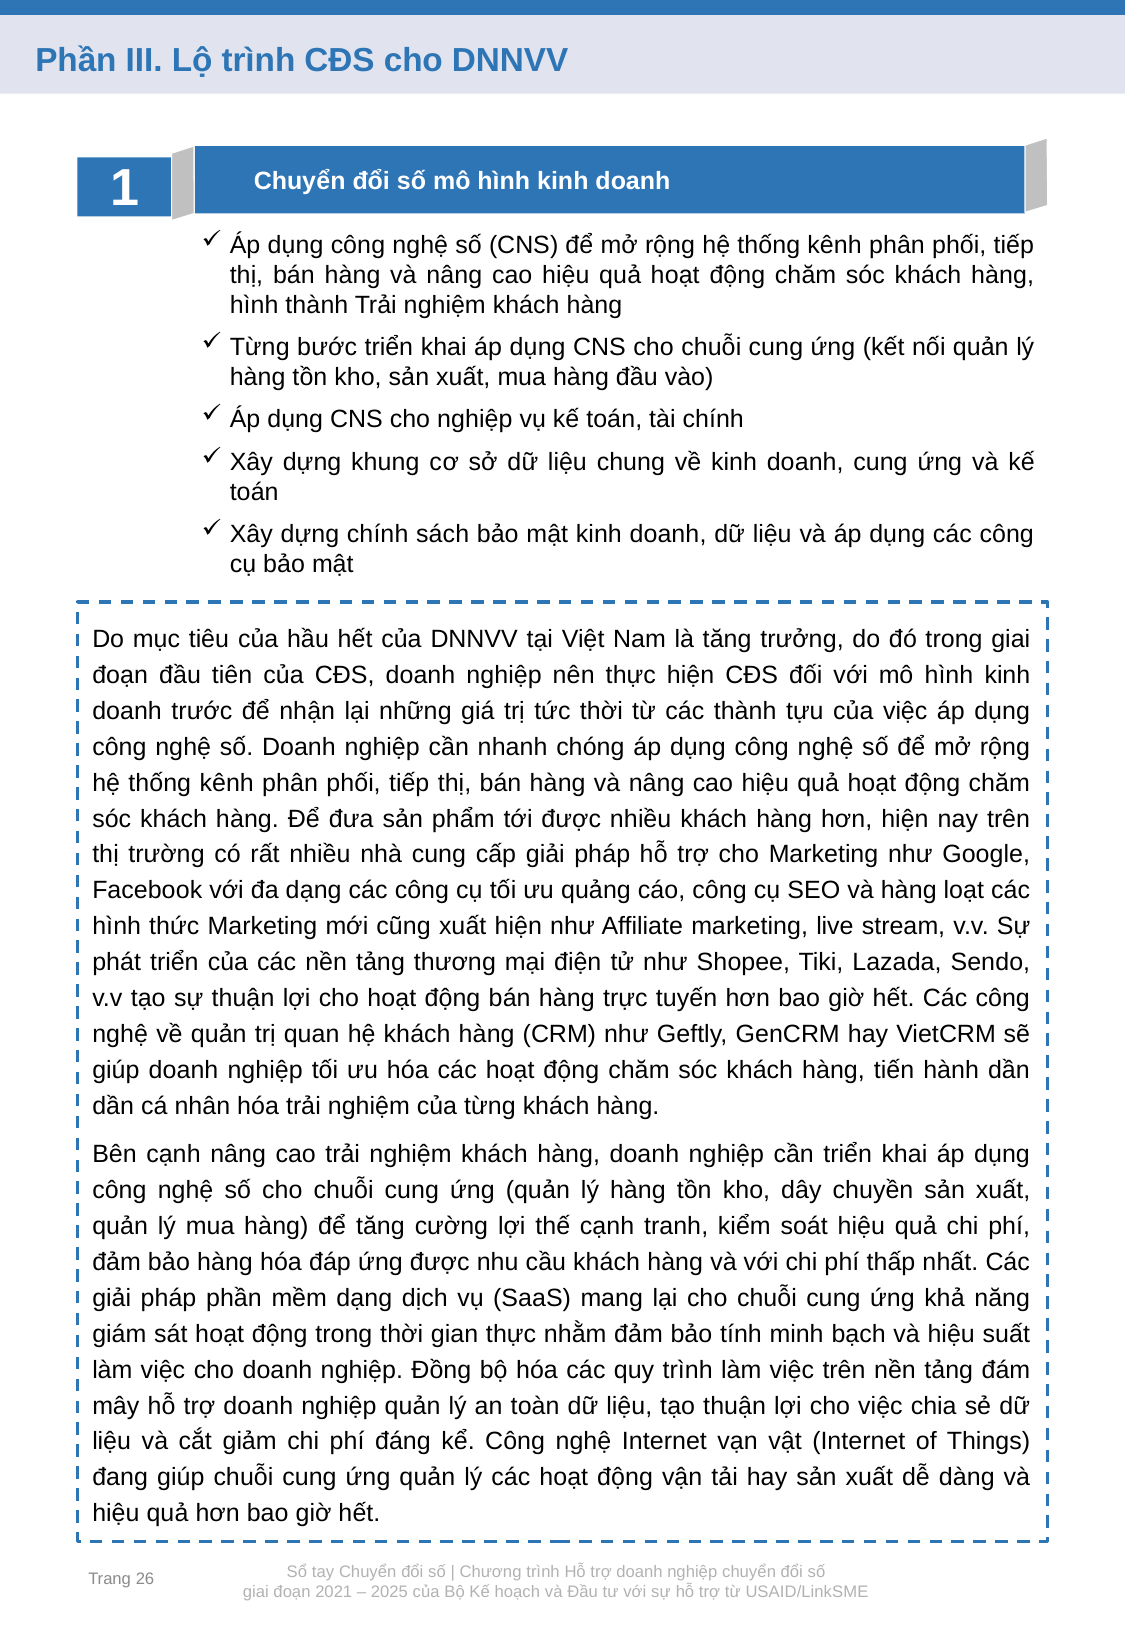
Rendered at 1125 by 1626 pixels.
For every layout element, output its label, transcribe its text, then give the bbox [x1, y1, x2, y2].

footer Sổ tay Chuyển đổi số | Chương trình Hỗ trợ doanh nghiệp chuyển đổi số giai đoạn 2021 – 2025 của Bộ Kế hoạch và Đầu tư với sự hỗ trợ từ USAID/LinkSME [65, 1561, 1048, 1600]
text_box Do mục tiêu của hầu hết của DNNVV tại Việt Nam là tăng trưởng, do đó trong giai đoạn đầu tiên của CĐS, doanh nghiệp nên thực hiện CĐS đối với mô hình kinh doanh trước để nhận lại những giá trị tức thời từ các thành tựu của việc áp dụng công nghệ số. Doanh nghiệp cần nhanh chóng áp dụng công nghệ số để mở rộng hệ thống kênh phân phối, tiếp thị, bán hàng và nâng cao hiệu quả hoạt động chăm sóc khách hàng. Để đưa sản phẩm tới được nhiều khách hàng hơn, hiện nay trên thị trường có rất nhiều nhà cung cấp giải pháp hỗ trợ cho Marketing như Google, Facebook với đa dạng các công cụ tối ưu quảng cáo, công cụ SEO và hàng loạt các hình thức Marketing mới cũng xuất hiện như Affiliate marketing, live stream, v.v. Sự phát triển của các nền tảng thương mại điện tử như Shopee, Tiki, Lazada, Sendo, v.v tạo sự thuận lợi cho hoạt động bán hàng trực tuyến hơn bao giờ hết. Các công nghệ về quản trị quan hệ khách hàng (CRM) như Geftly, GenCRM hay VietCRM sẽ giúp doanh nghiệp tối ưu hóa các hoạt động chăm sóc khách hàng, tiến hành dần dần cá nhân hóa trải nghiệm của từng khách hàng. Bên cạnh nâng cao trải nghiệm khách hàng, doanh nghiệp cần triển khai áp dụng công nghệ số cho chuỗi cung ứng (quản lý hàng tồn kho, dây chuyền sản xuất, quản lý mua hàng) để tăng cường lợi thế cạnh tranh, kiểm soát hiệu quả chi phí, đảm bảo hàng hóa đáp ứng được nhu cầu khách hàng và với chi phí thấp nhất. Các giải pháp phần mềm dạng dịch vụ (SaaS) mang lại cho chuỗi cung ứng khả năng giám sát hoạt động trong thời gian thực nhằm đảm bảo tính minh bạch và hiệu suất làm việc cho doanh nghiệp. Đồng bộ hóa các quy trình làm việc trên nền tảng đám mây hỗ trợ doanh nghiệp quản lý an toàn dữ liệu, tạo thuận lợi cho việc chia sẻ dữ liệu và cắt giảm chi phí đáng kể. Công nghệ Internet vạn vật (Internet of Things) đang giúp chuỗi cung ứng quản lý các hoạt động vận tải hay sản xuất dễ dàng và hiệu quả hơn bao giờ hết. [77, 601, 1048, 1542]
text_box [77, 137, 1048, 568]
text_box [0, 0, 1125, 94]
slide_number Trang 26 [0, 1560, 170, 1595]
